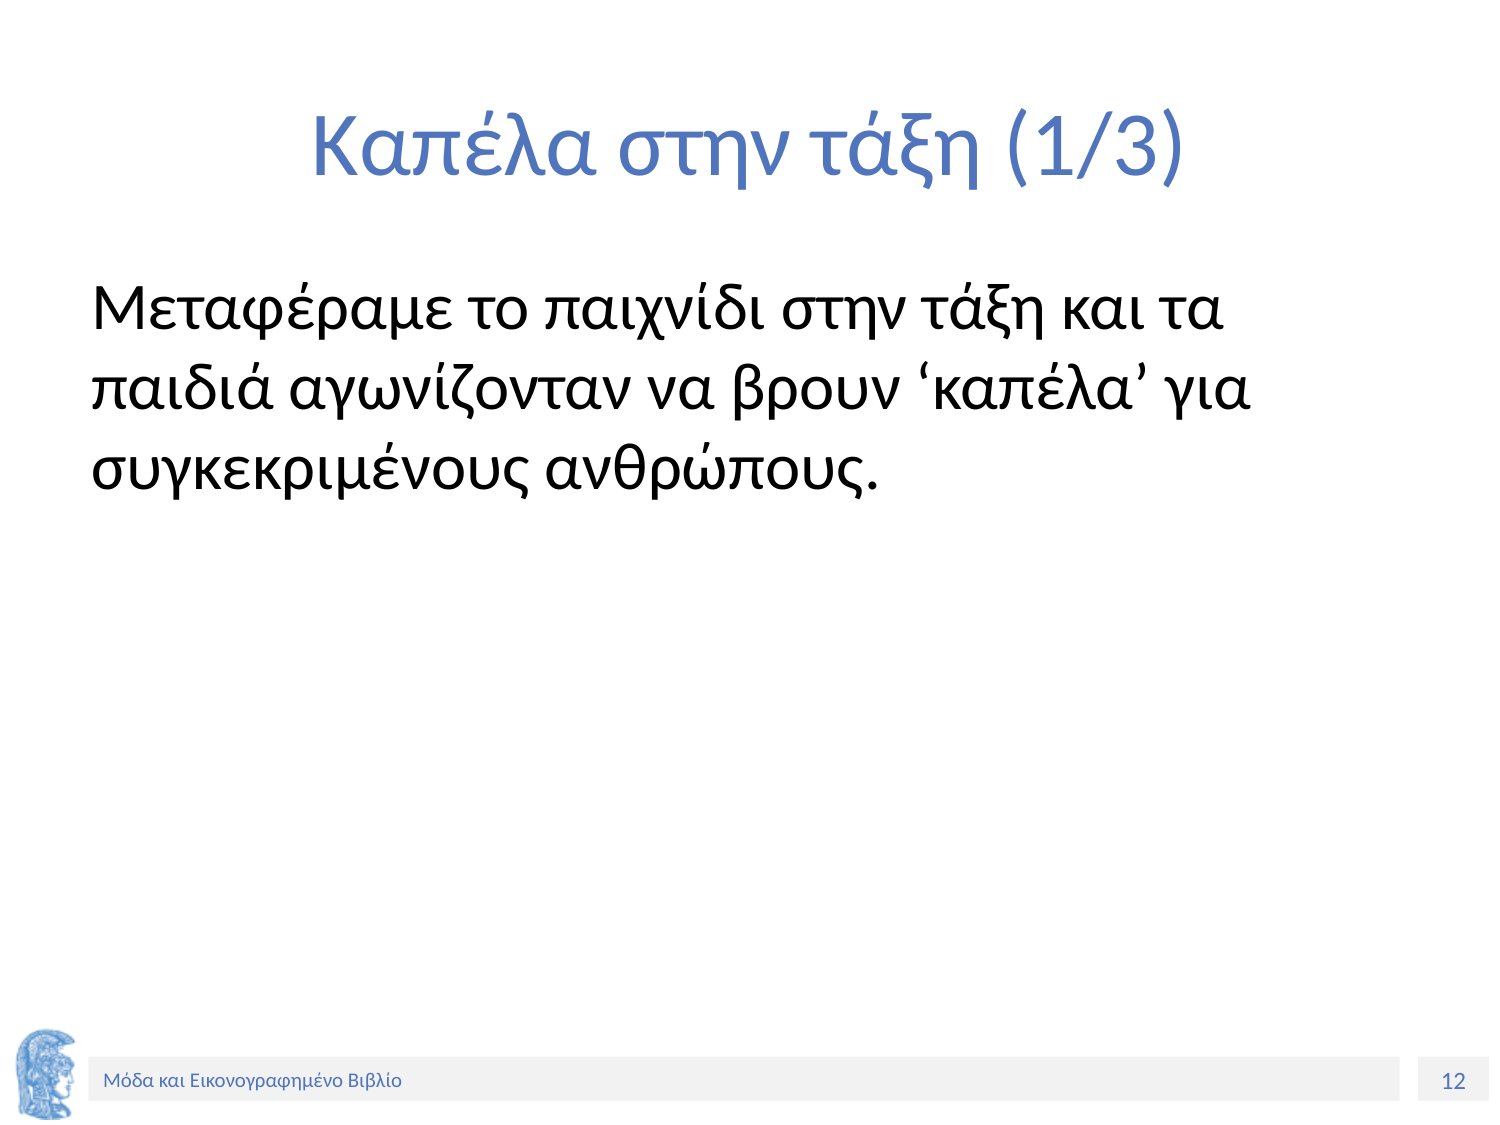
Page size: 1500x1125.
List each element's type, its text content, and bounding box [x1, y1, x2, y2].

list Μεταφέραμε το παιχνίδι στην τάξη και τα παιδιά αγωνίζονταν να βρουν ‘καπέλα’ για συγκεκριμένους ανθρώπους. [76, 255, 1427, 998]
picture [9, 1026, 81, 1120]
title Καπέλα στην τάξη (1/3) [75, 45, 1425, 233]
